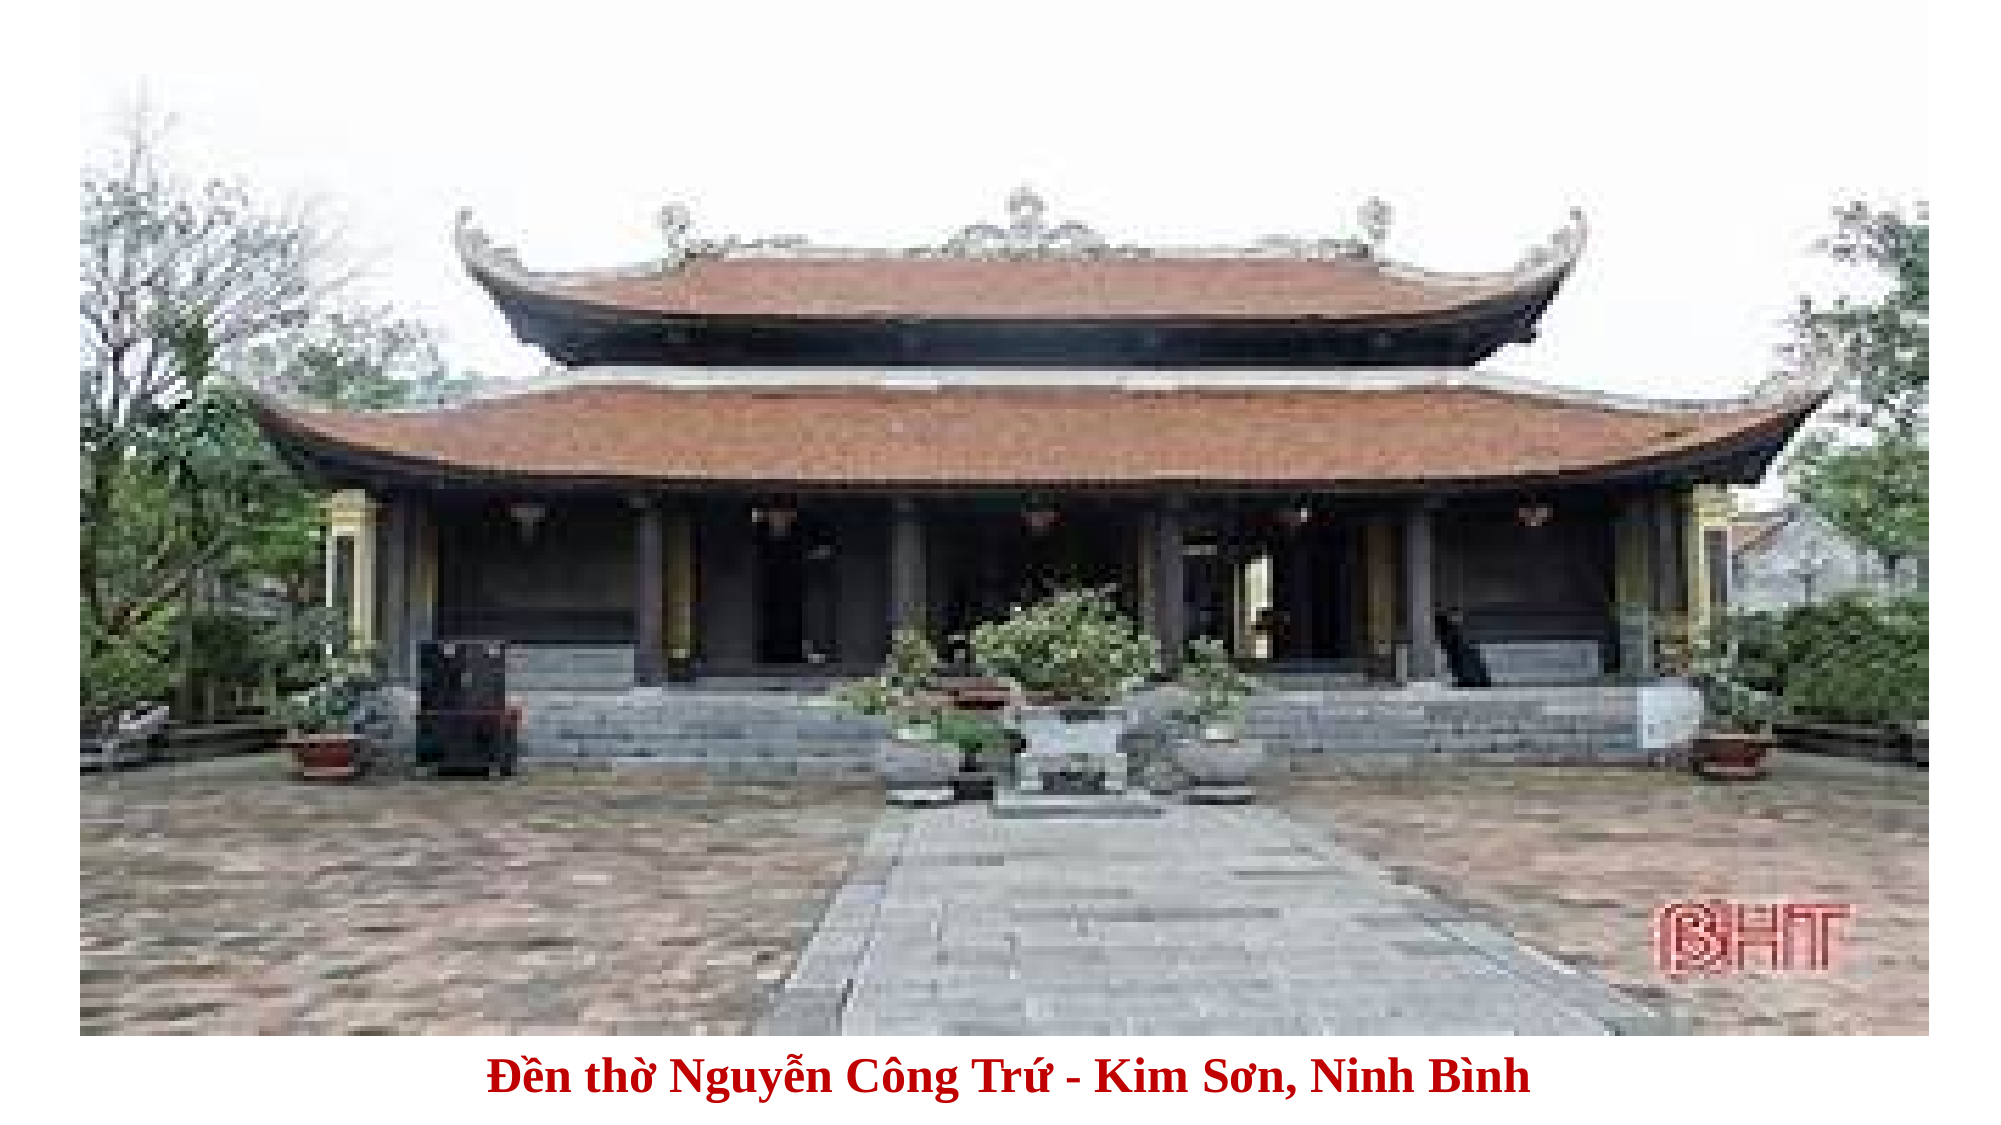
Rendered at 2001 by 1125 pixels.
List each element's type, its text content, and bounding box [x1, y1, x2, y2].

text_box Đền thờ Nguyễn Công Trứ - Kim Sơn, Ninh Bình [403, 1036, 1615, 1110]
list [80, 0, 1929, 1036]
